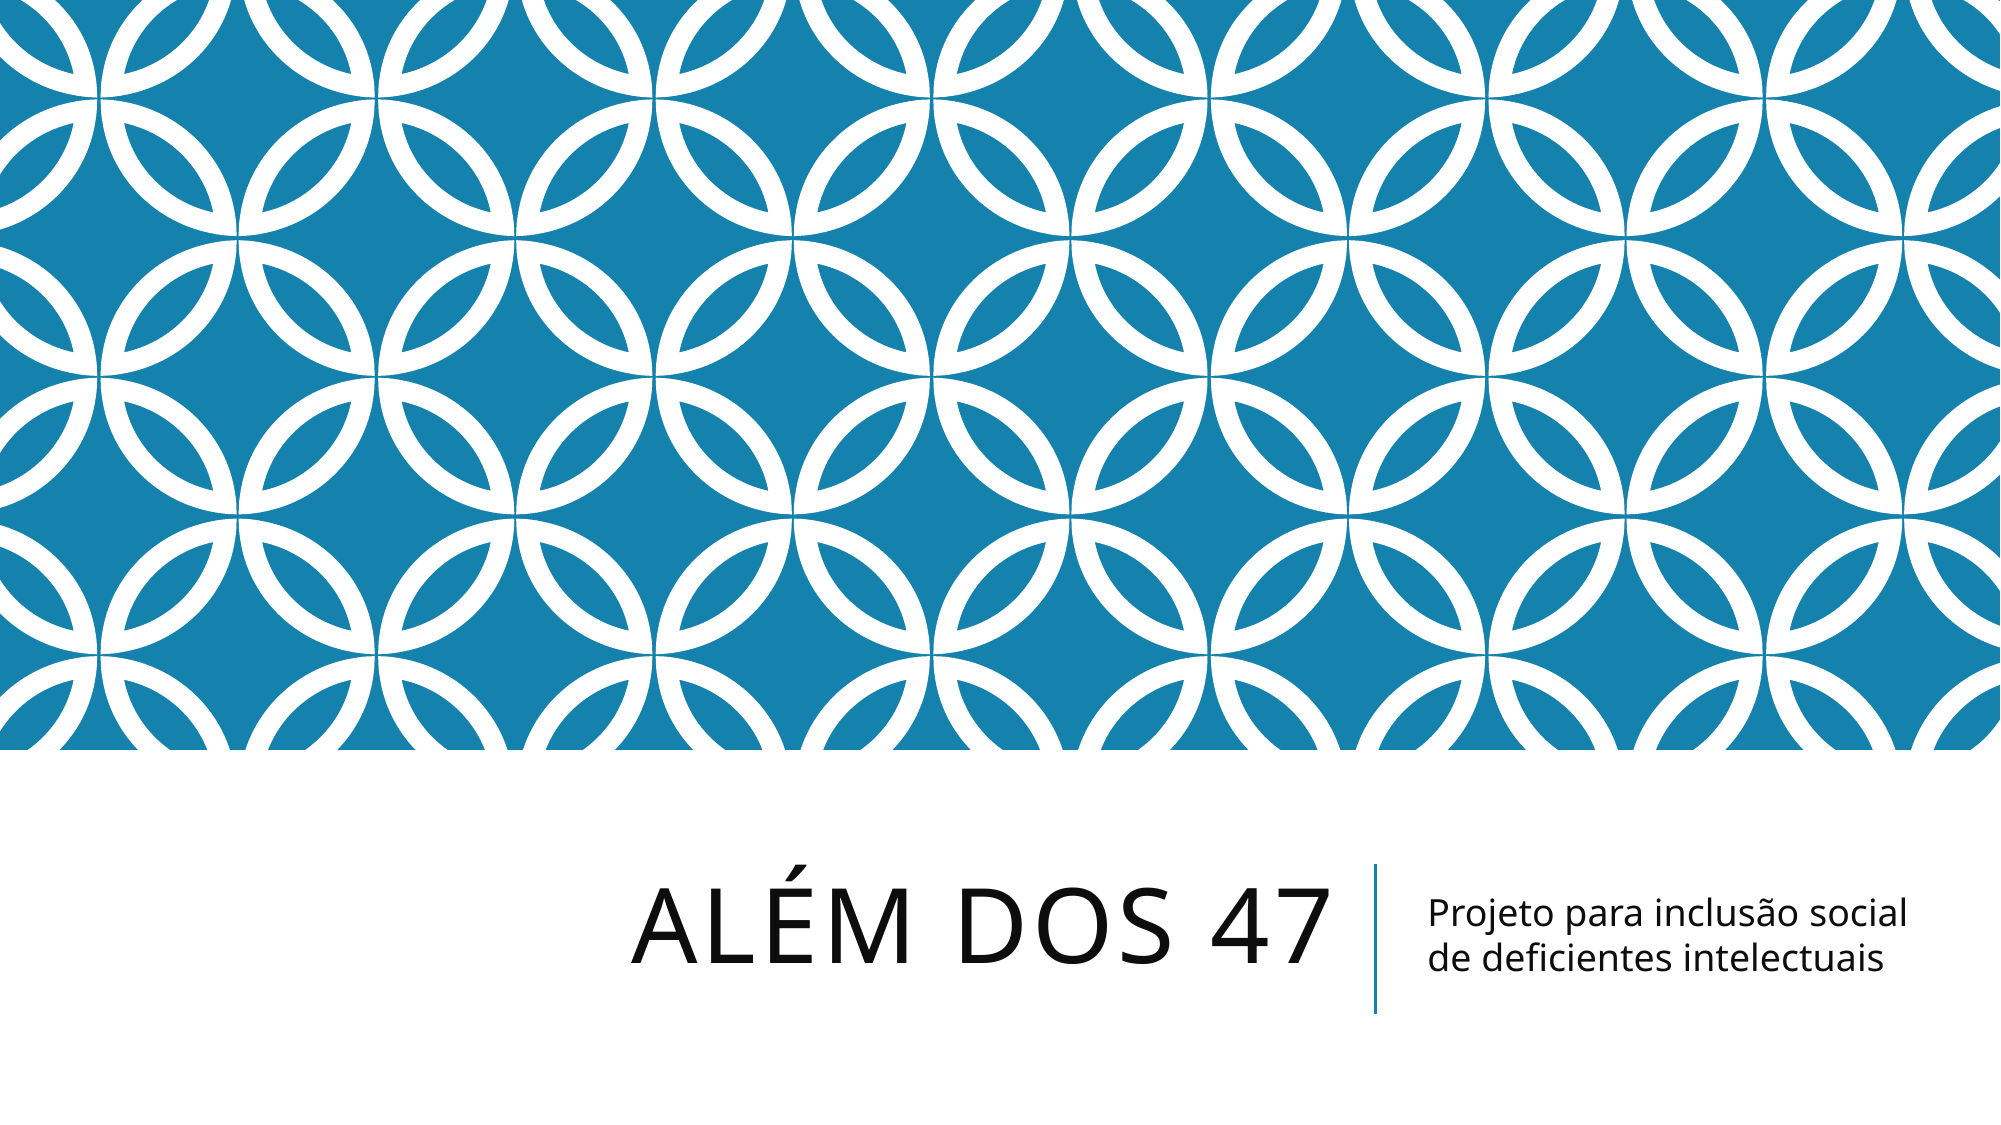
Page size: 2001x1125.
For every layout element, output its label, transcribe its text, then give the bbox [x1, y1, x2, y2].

title Além dos 47 [75, 813, 1350, 1054]
subtitle Projeto para inclusão social de deficientes intelectuais [1412, 813, 1938, 1054]
